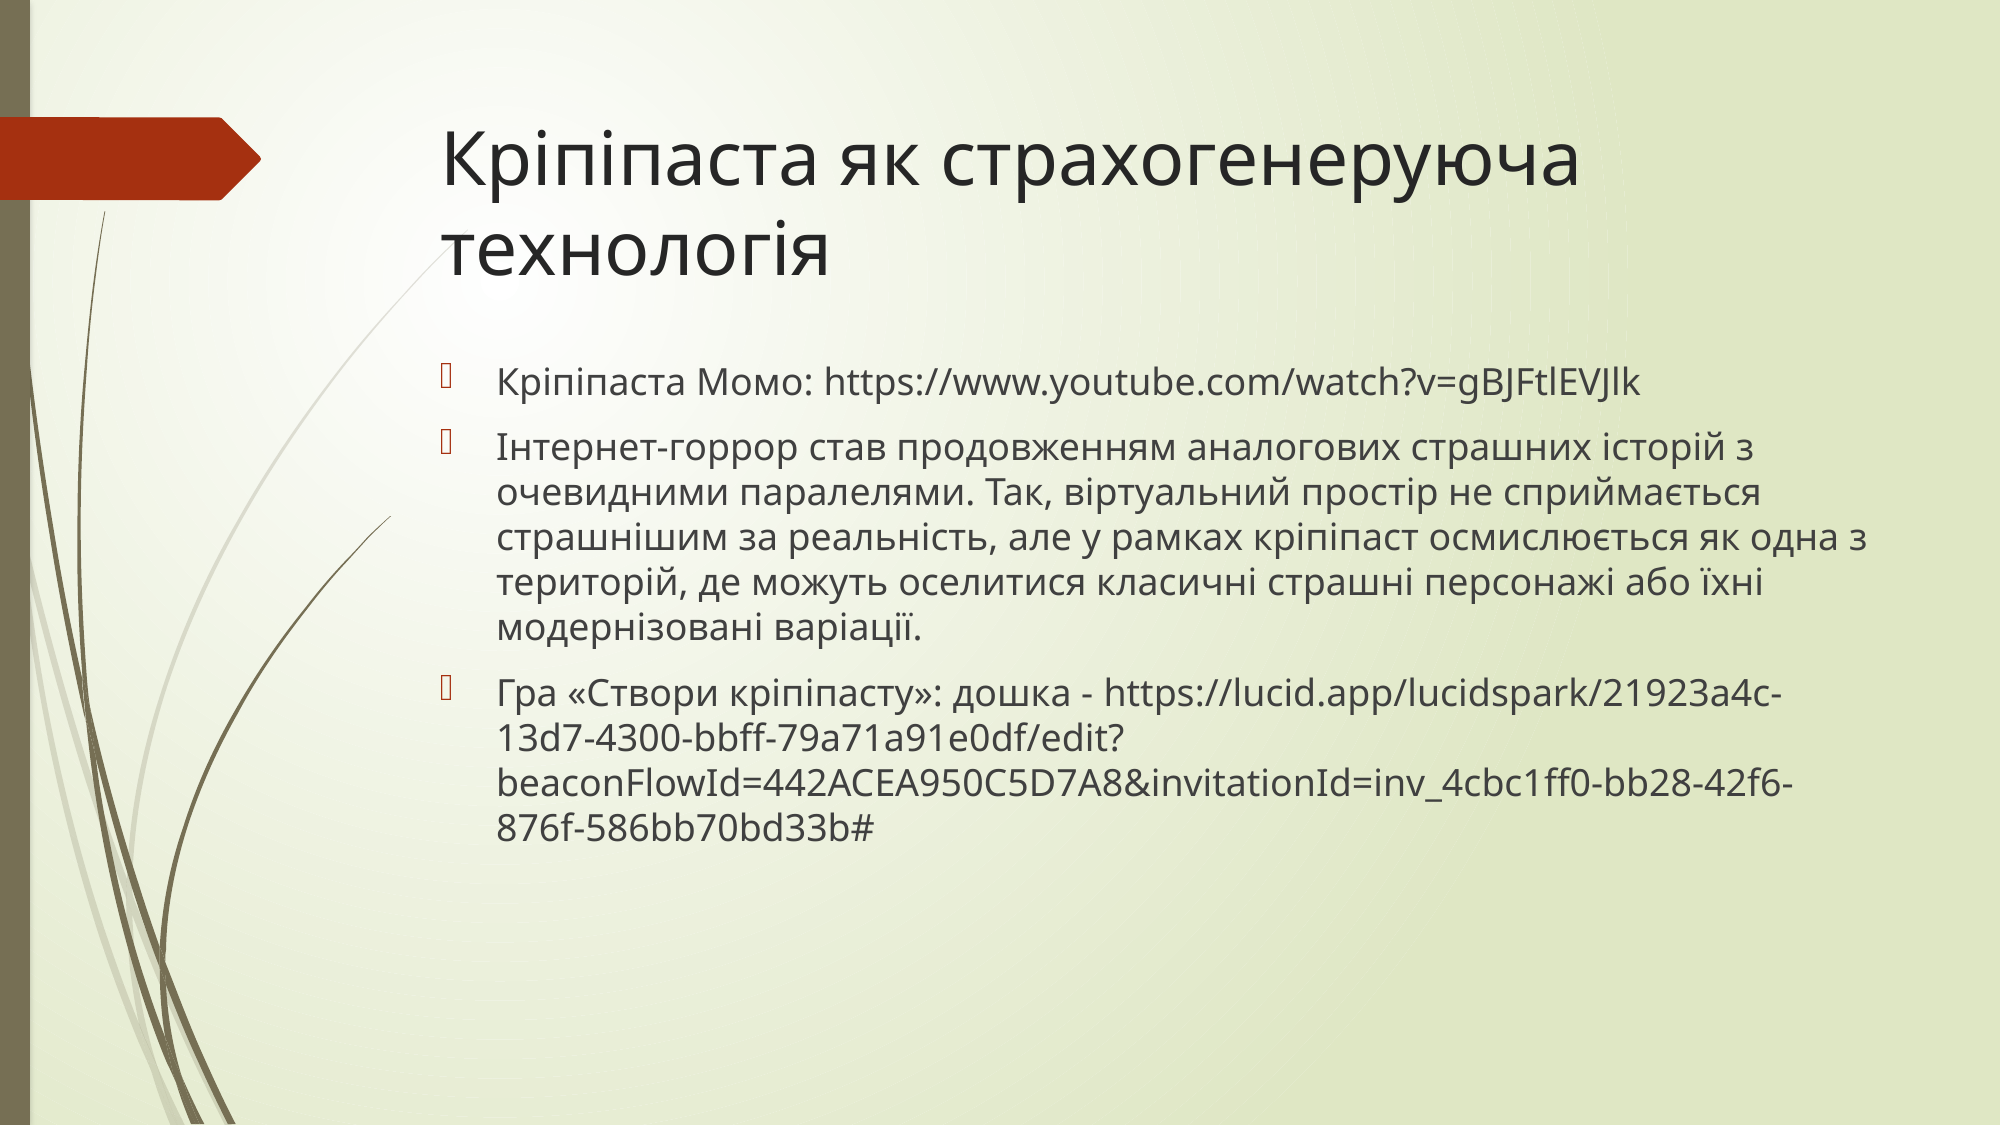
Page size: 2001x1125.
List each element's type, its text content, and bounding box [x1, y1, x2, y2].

list Кріпіпаста Момо: https://www.youtube.com/watch?v=gBJFtlEVJlk Інтернет-горрор став продовженням аналогових страшних історій з очевидними паралелями. Так, віртуальний простір не сприймається страшнішим за реальність, але у рамках кріпіпаст осмислюється як одна з територій, де можуть оселитися класичні страшні персонажі або їхні модернізовані варіації. Гра «Створи кріпіпасту»: дошка - https://lucid.app/lucidspark/21923a4c-13d7-4300-bbff-79a71a91e0df/edit?beaconFlowId=442ACEA950C5D7A8&invitationId=inv_4cbc1ff0-bb28-42f6-876f-586bb70bd33b# [424, 350, 1888, 970]
title Кріпіпаста як страхогенеруюча технологія [425, 102, 1888, 313]
